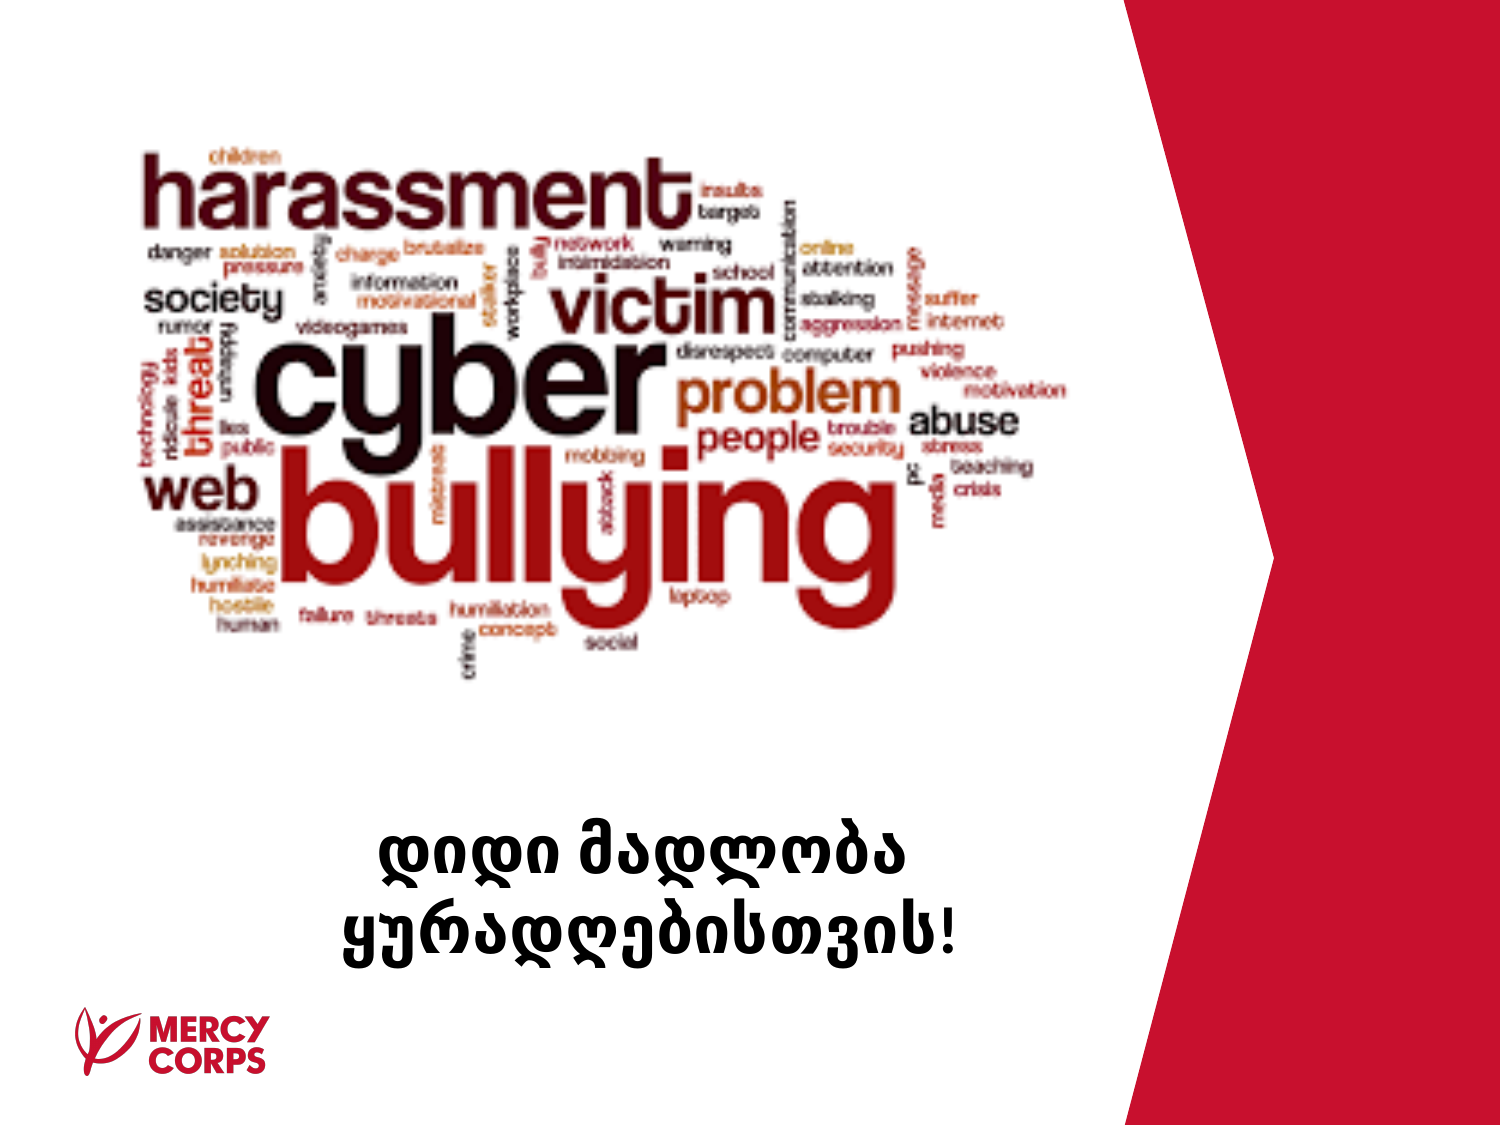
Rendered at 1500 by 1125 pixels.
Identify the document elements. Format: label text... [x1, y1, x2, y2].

picture [75, 1007, 270, 1076]
picture [110, 87, 1099, 745]
text_box დიდი მადლობა ყურადღებისთვის! [249, 799, 1050, 975]
